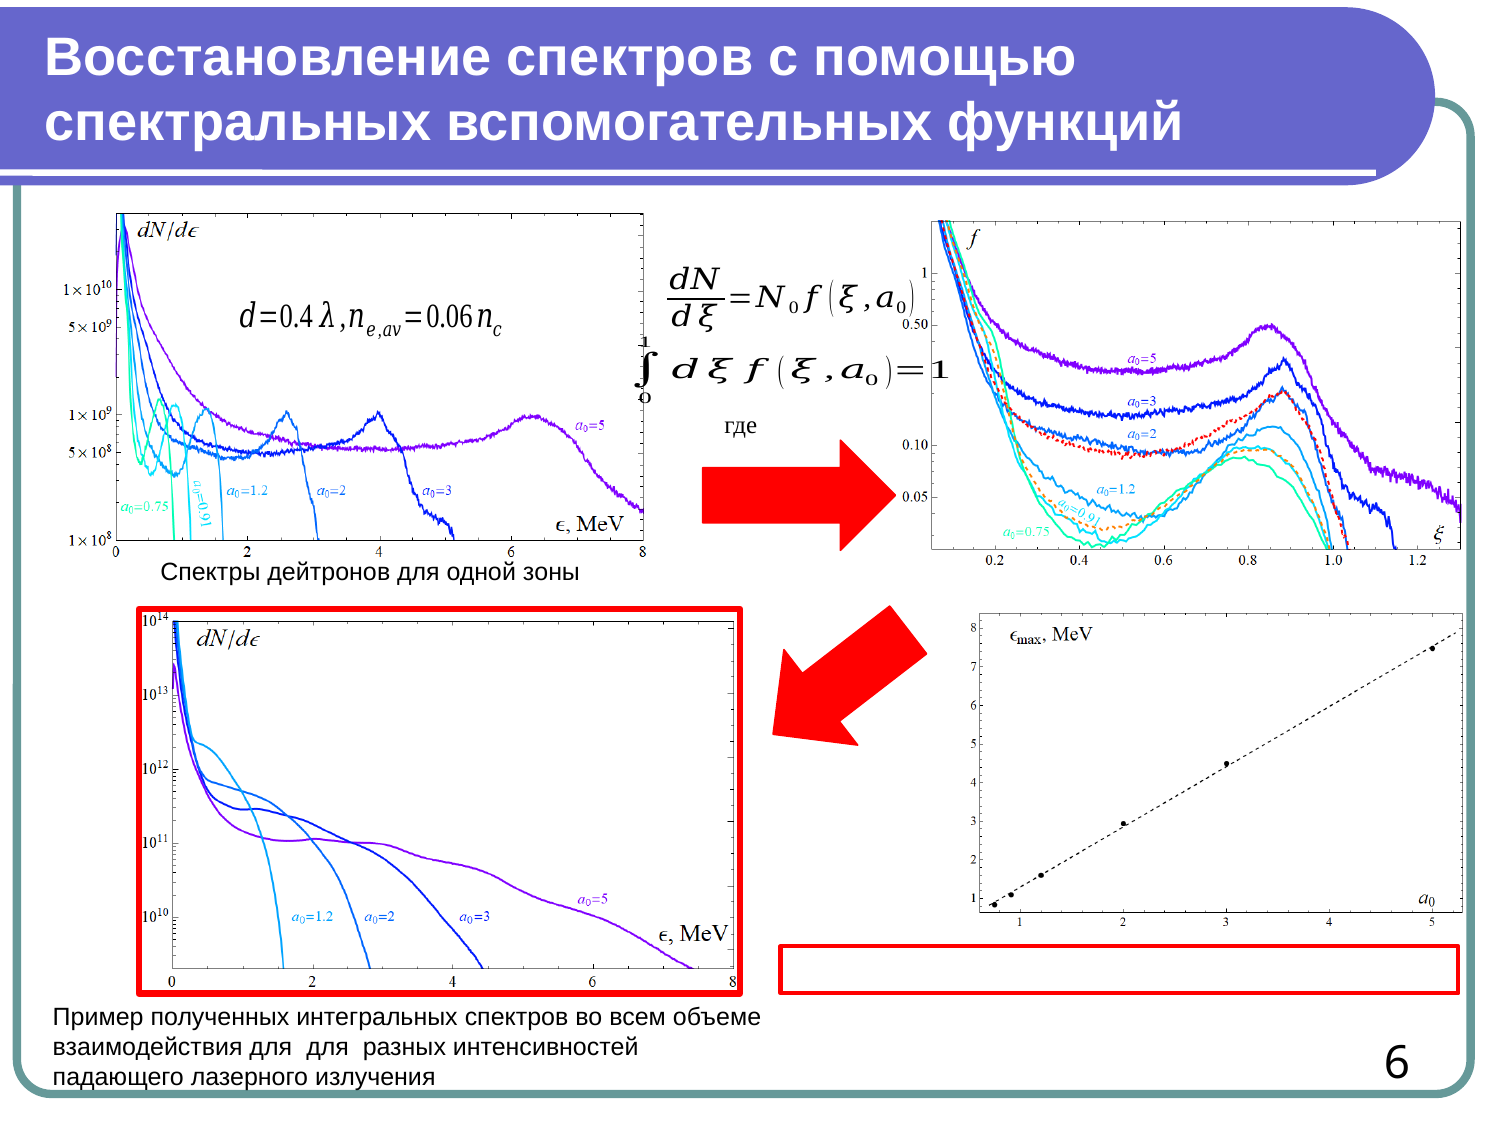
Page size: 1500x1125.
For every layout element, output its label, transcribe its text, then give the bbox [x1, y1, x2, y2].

picture [141, 611, 738, 991]
title Восстановление спектров с помощью спектральных вспомогательных функций [29, 10, 1376, 161]
text_box [702, 440, 896, 551]
text_box Спектры дейтронов для одной зоны [145, 569, 596, 593]
picture [902, 220, 1463, 569]
slide_number 6 [1074, 1024, 1426, 1103]
picture [62, 212, 647, 561]
text_box [773, 606, 927, 746]
picture [969, 611, 1463, 930]
